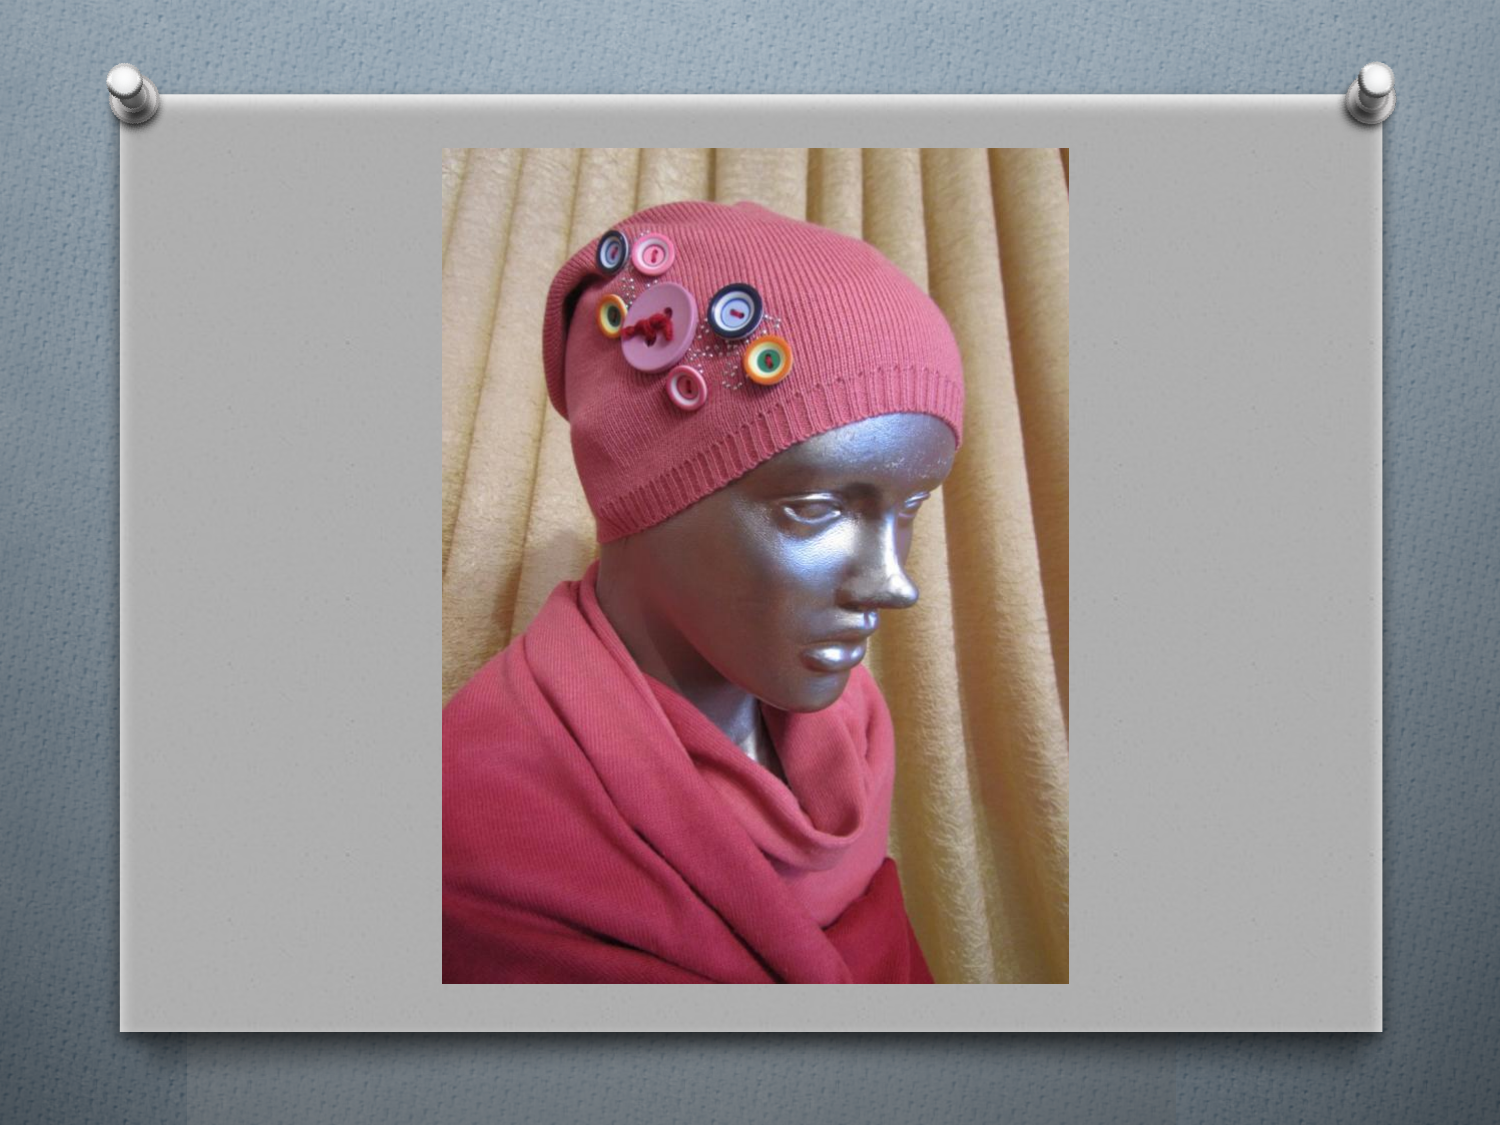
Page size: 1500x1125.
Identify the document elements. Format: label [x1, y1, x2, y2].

picture [1317, 35, 1439, 156]
picture [75, 29, 198, 153]
list [442, 148, 1070, 984]
